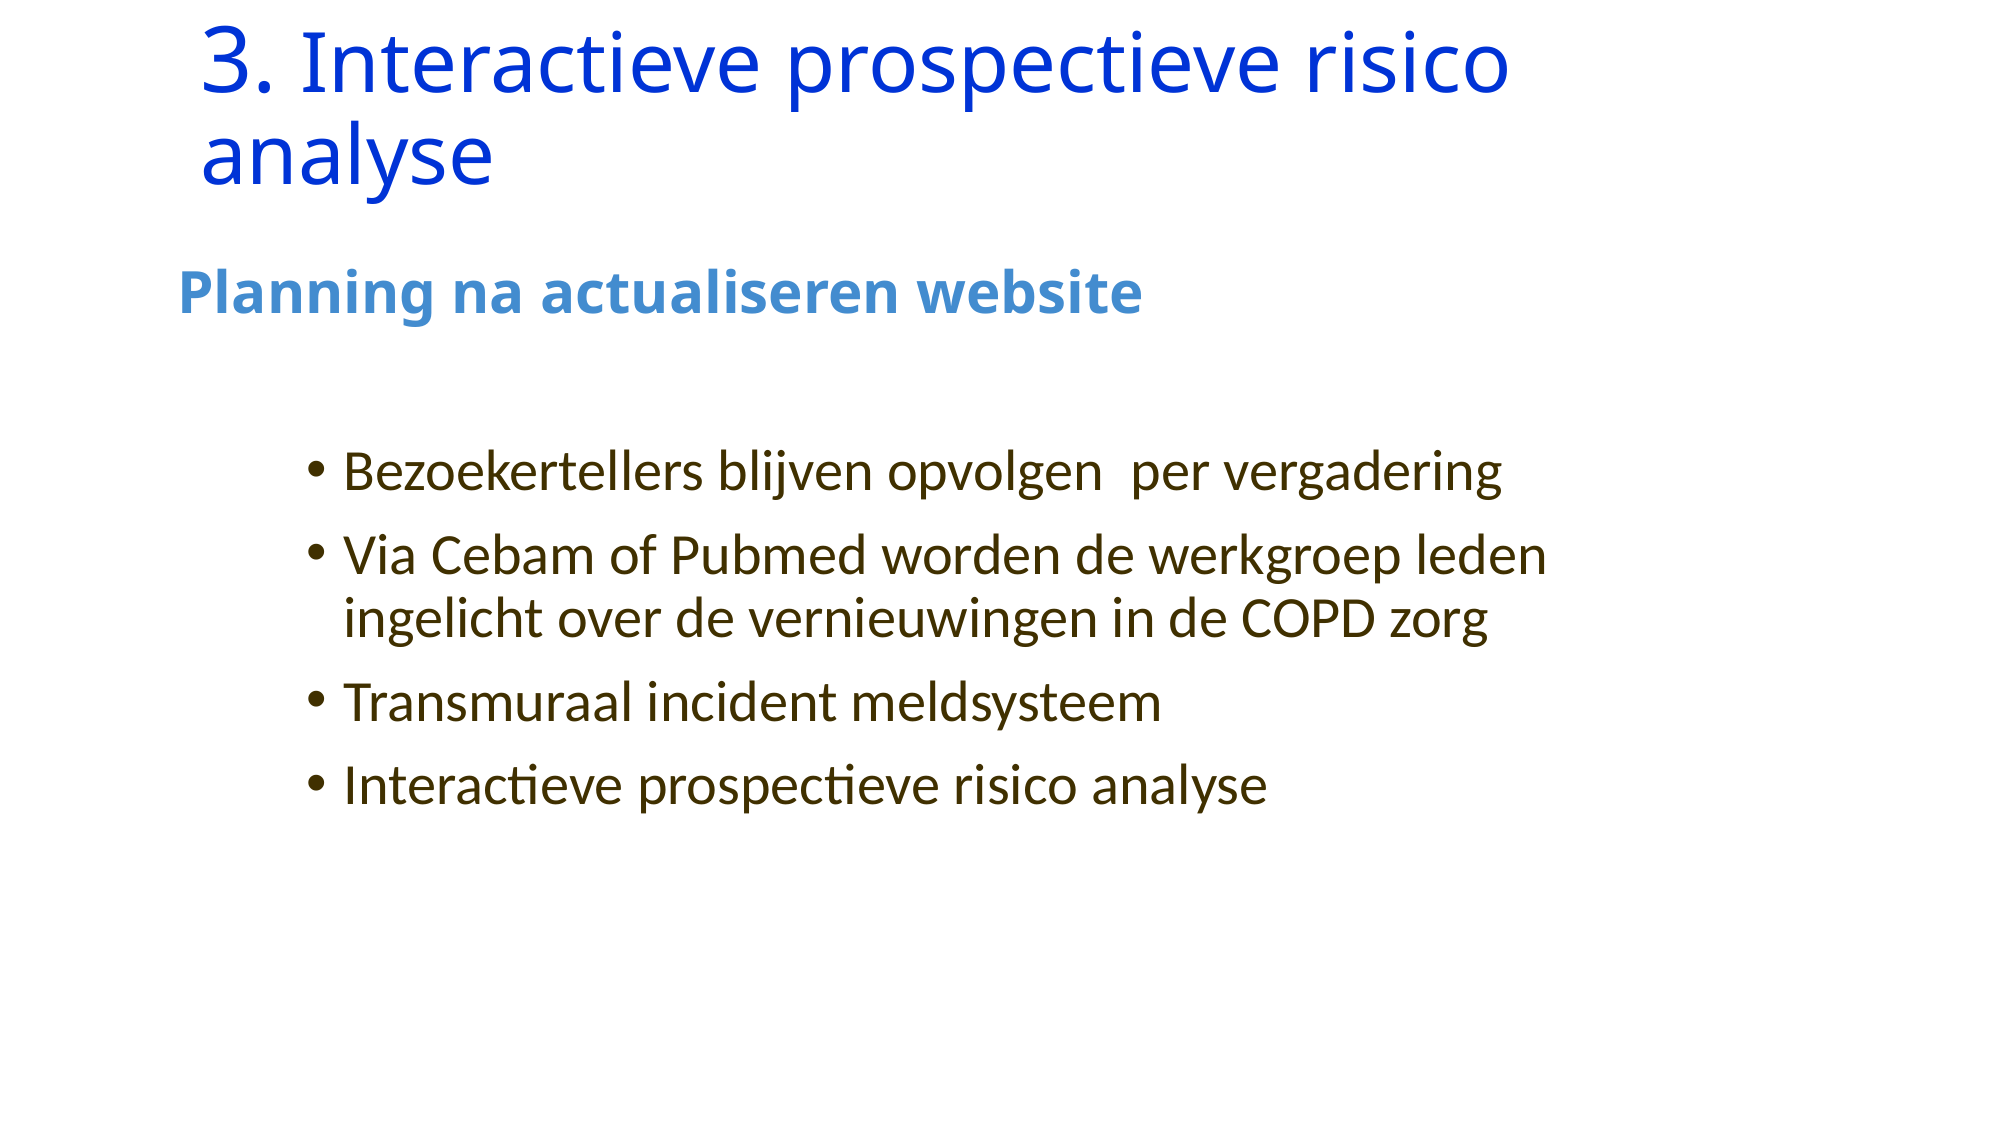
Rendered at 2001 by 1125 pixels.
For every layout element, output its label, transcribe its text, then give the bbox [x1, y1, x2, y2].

title 3. Interactieve prospectieve risico analyse [184, 31, 1804, 185]
text_box Planning na actualiseren website [156, 255, 1166, 325]
list Bezoekertellers blijven opvolgen per vergadering Via Cebam of Pubmed worden de werkgroep leden ingelicht over de vernieuwingen in de COPD zorg Transmuraal incident meldsysteem Interactieve prospectieve risico analyse [291, 432, 1709, 1047]
